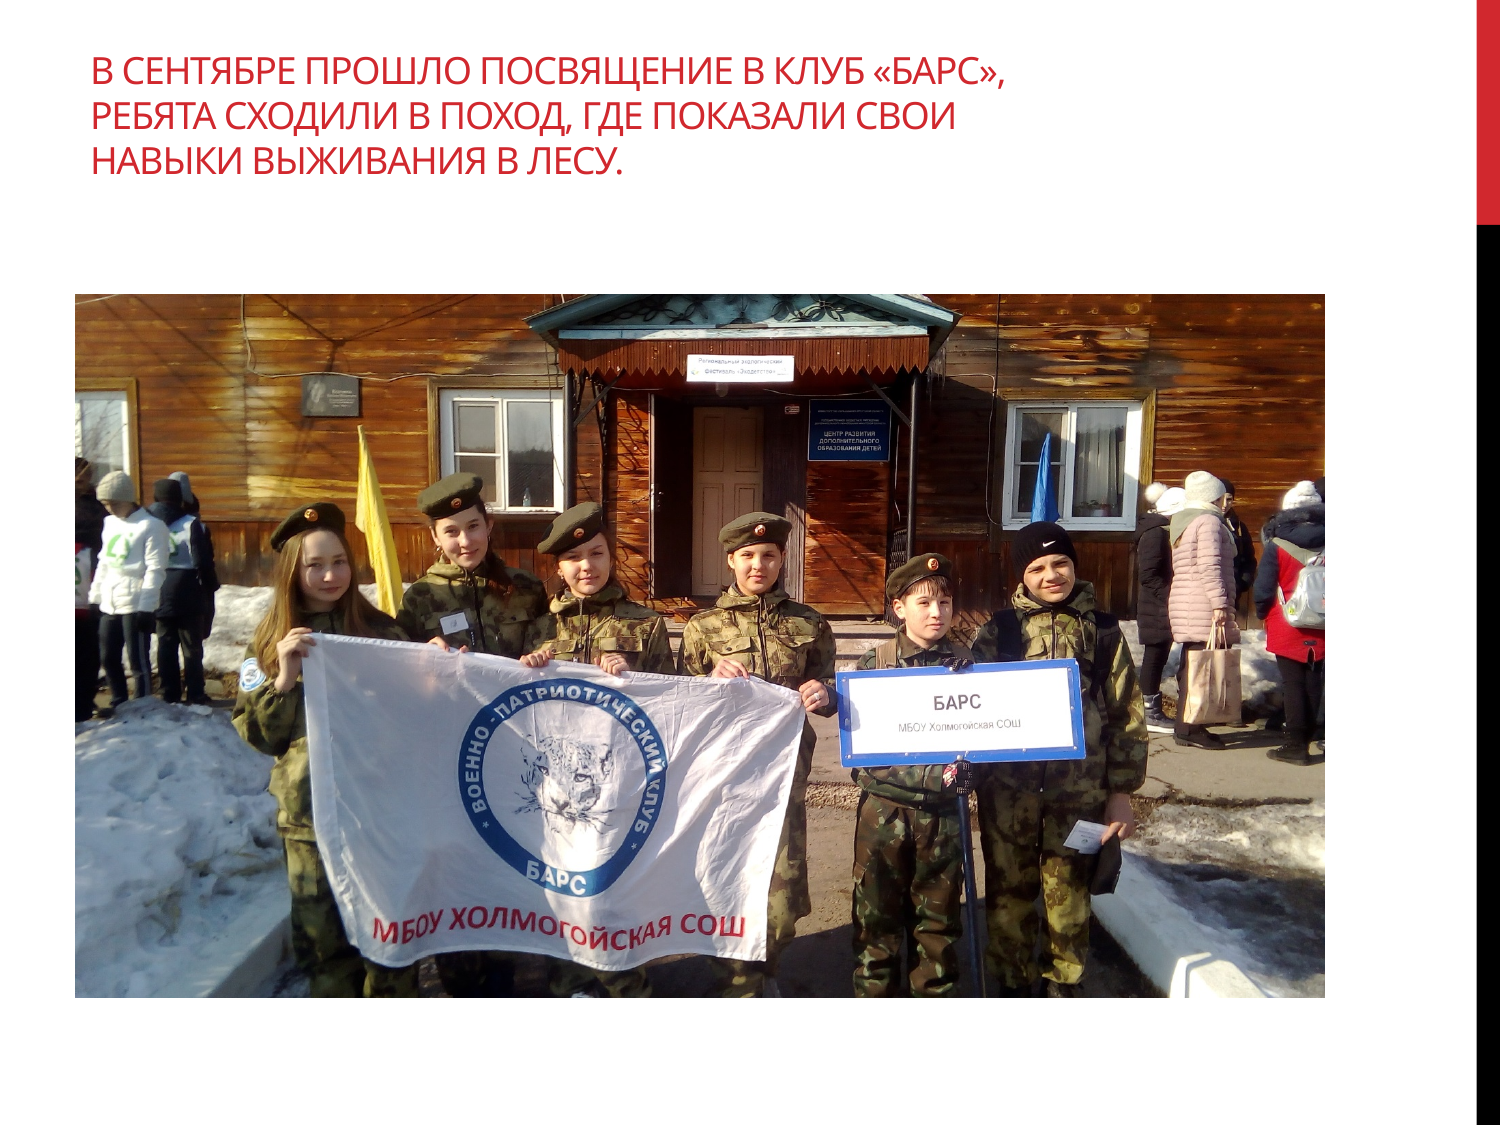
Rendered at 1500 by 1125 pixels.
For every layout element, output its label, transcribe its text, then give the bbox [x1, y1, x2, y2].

title В сентябре прошло посвящение в клуб «БАРС», ребята сходили в поход, где показали свои навыки выживания в лесу. [75, 25, 1025, 250]
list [74, 294, 1326, 999]
